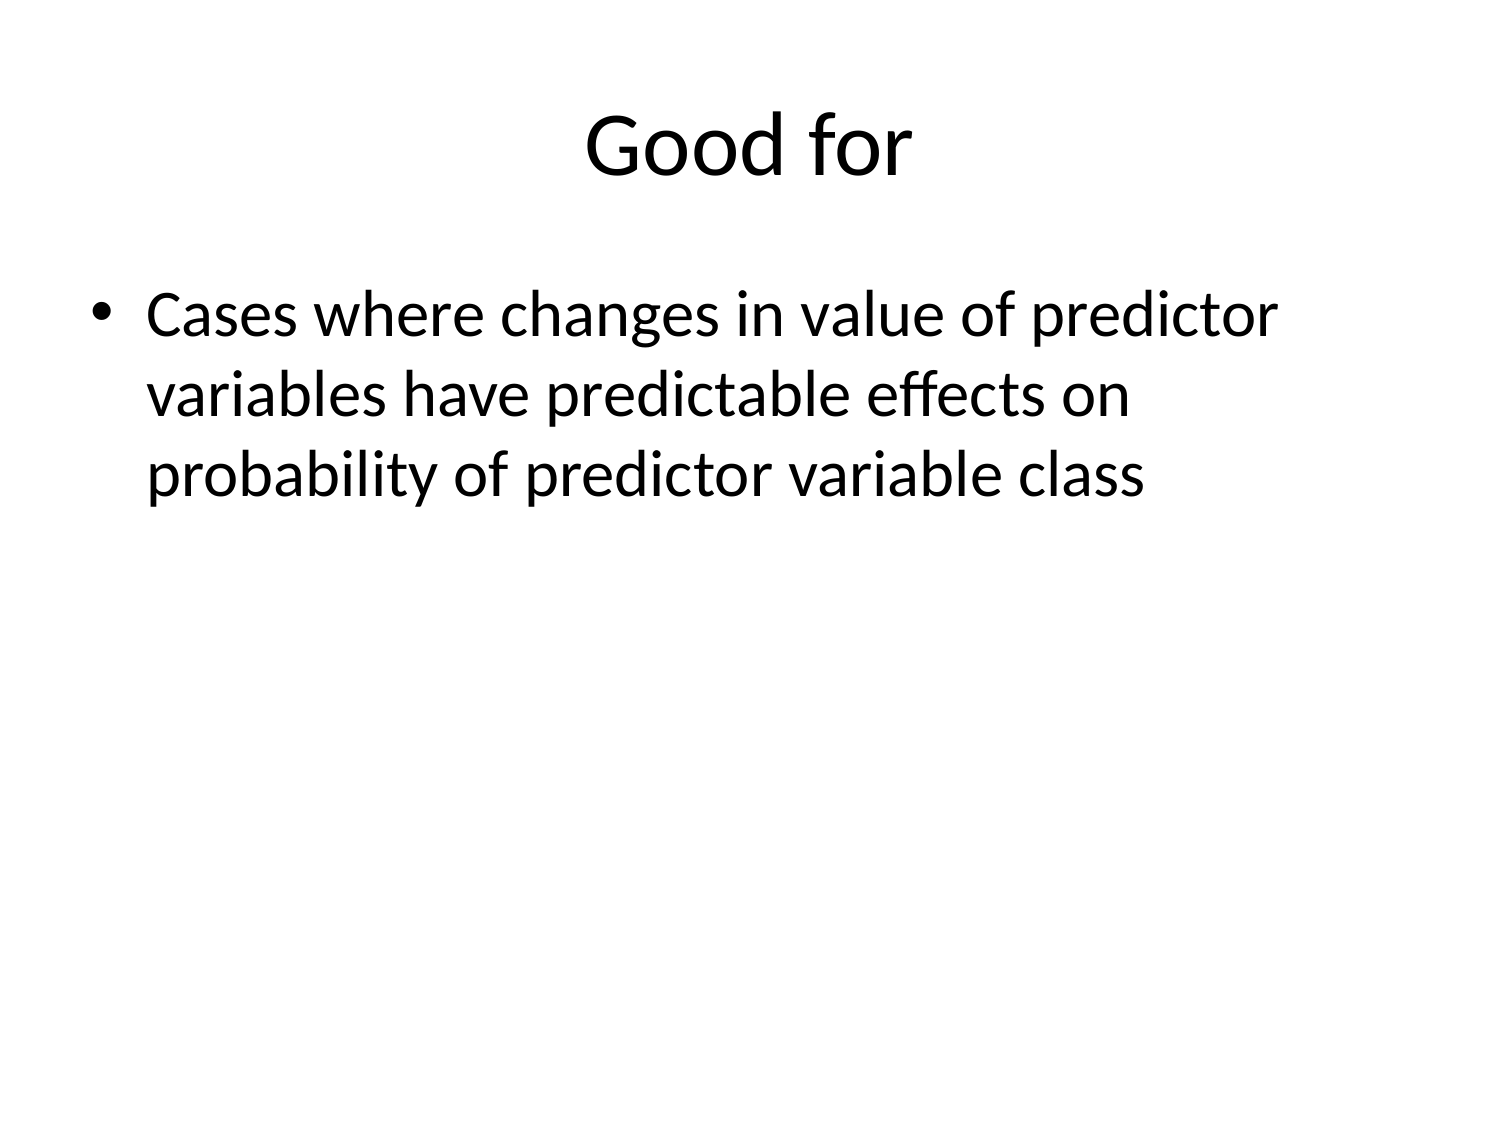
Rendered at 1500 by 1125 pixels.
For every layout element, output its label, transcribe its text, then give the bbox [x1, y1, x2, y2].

list Cases where changes in value of predictor variables have predictable effects on probability of predictor variable class [75, 262, 1425, 1005]
title Good for [75, 45, 1425, 233]
